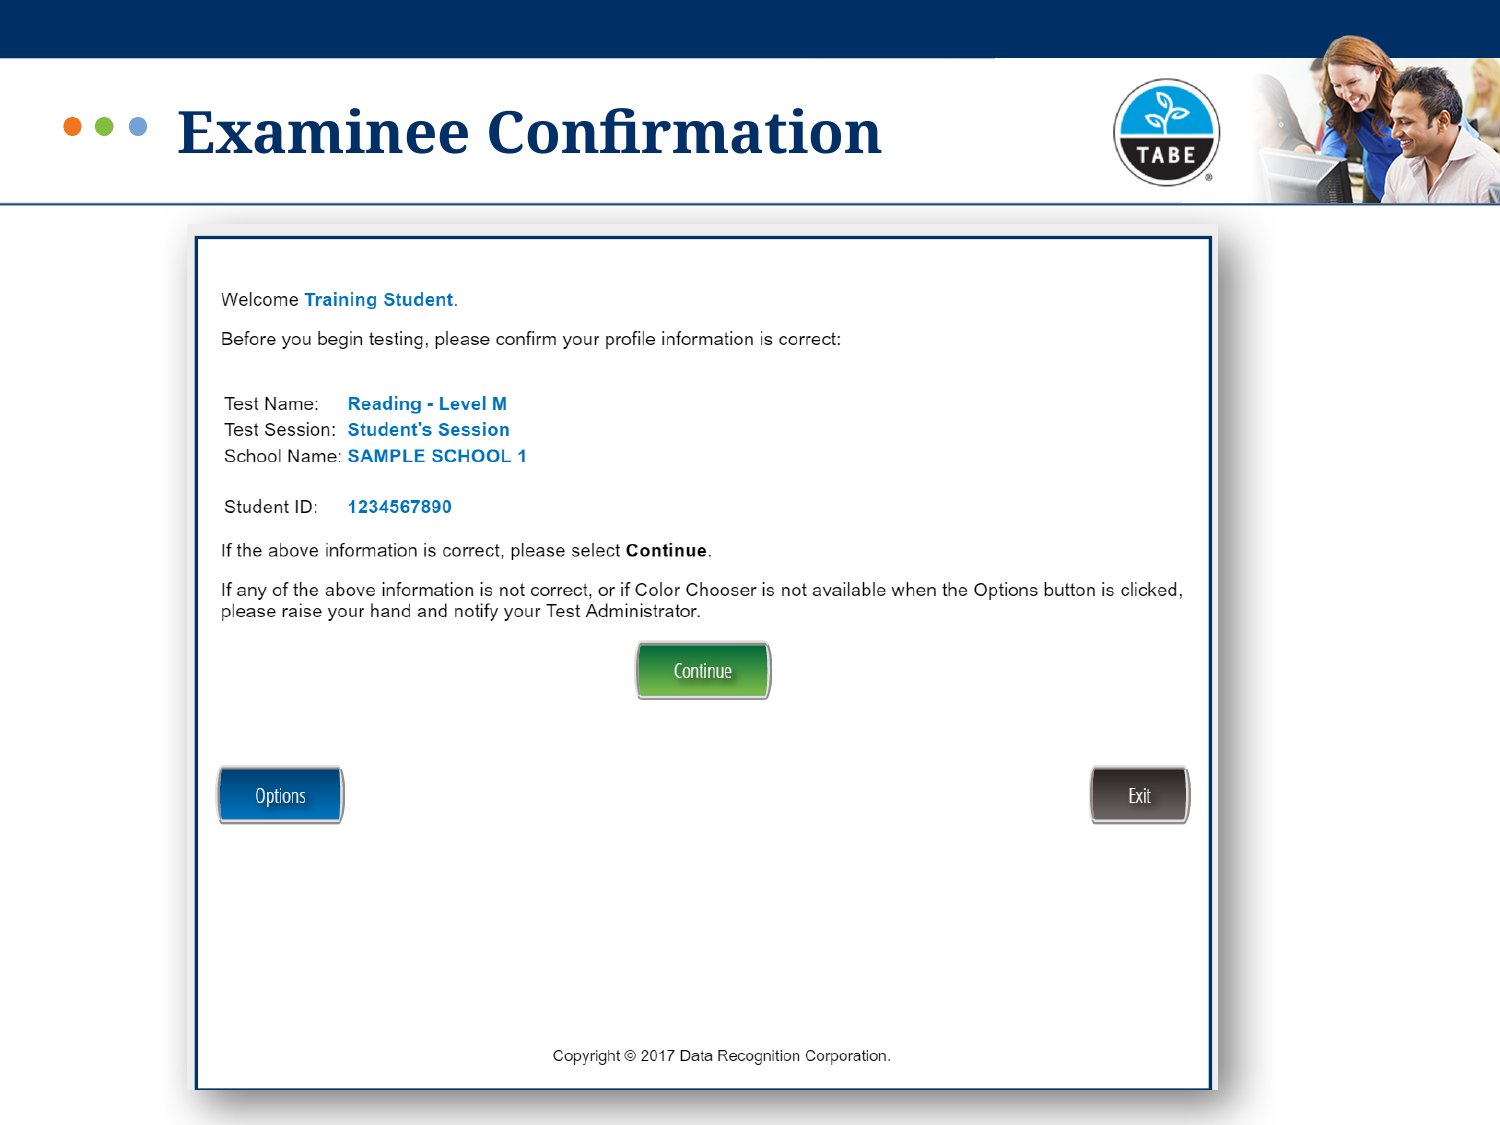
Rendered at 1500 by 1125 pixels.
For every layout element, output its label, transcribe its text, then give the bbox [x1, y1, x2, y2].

picture [0, 0, 1500, 1125]
title Examinee Confirmation [162, 87, 996, 163]
